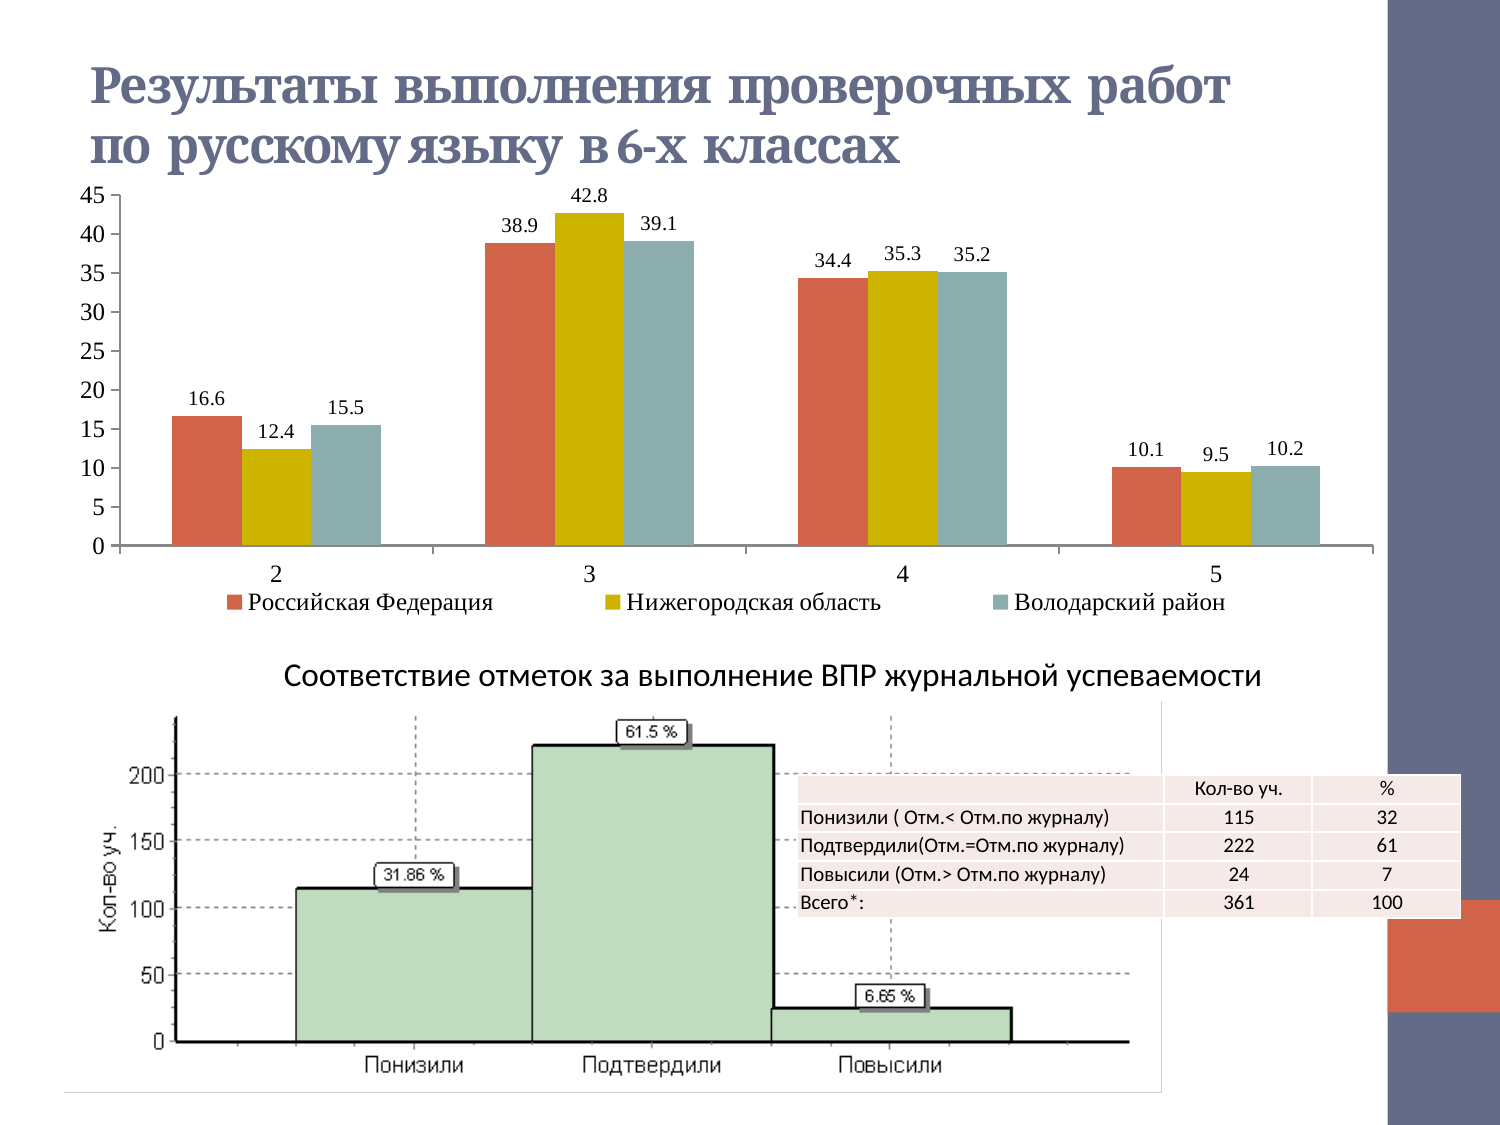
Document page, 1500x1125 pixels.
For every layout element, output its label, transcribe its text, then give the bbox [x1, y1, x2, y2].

table_cell 7 [1313, 862, 1460, 889]
table_cell 24 [1174, 862, 1311, 889]
table_cell 100 [1313, 891, 1460, 917]
picture [64, 700, 1165, 1096]
table_cell 361 [1174, 891, 1311, 917]
table_cell 61 [1313, 833, 1460, 860]
text_box Соответствие отметок за выполнение ВПР журнальной успеваемости [123, 645, 1424, 701]
table_cell 222 [1174, 833, 1311, 860]
title Результаты выполнения проверочных работ по русскому языку в 6-х классах [75, 54, 1425, 173]
table_header Кол-во уч. [1174, 776, 1311, 803]
table_cell 115 [1174, 805, 1311, 831]
chart [52, 172, 1401, 647]
table_cell 32 [1313, 805, 1460, 831]
table_header % [1313, 776, 1460, 803]
